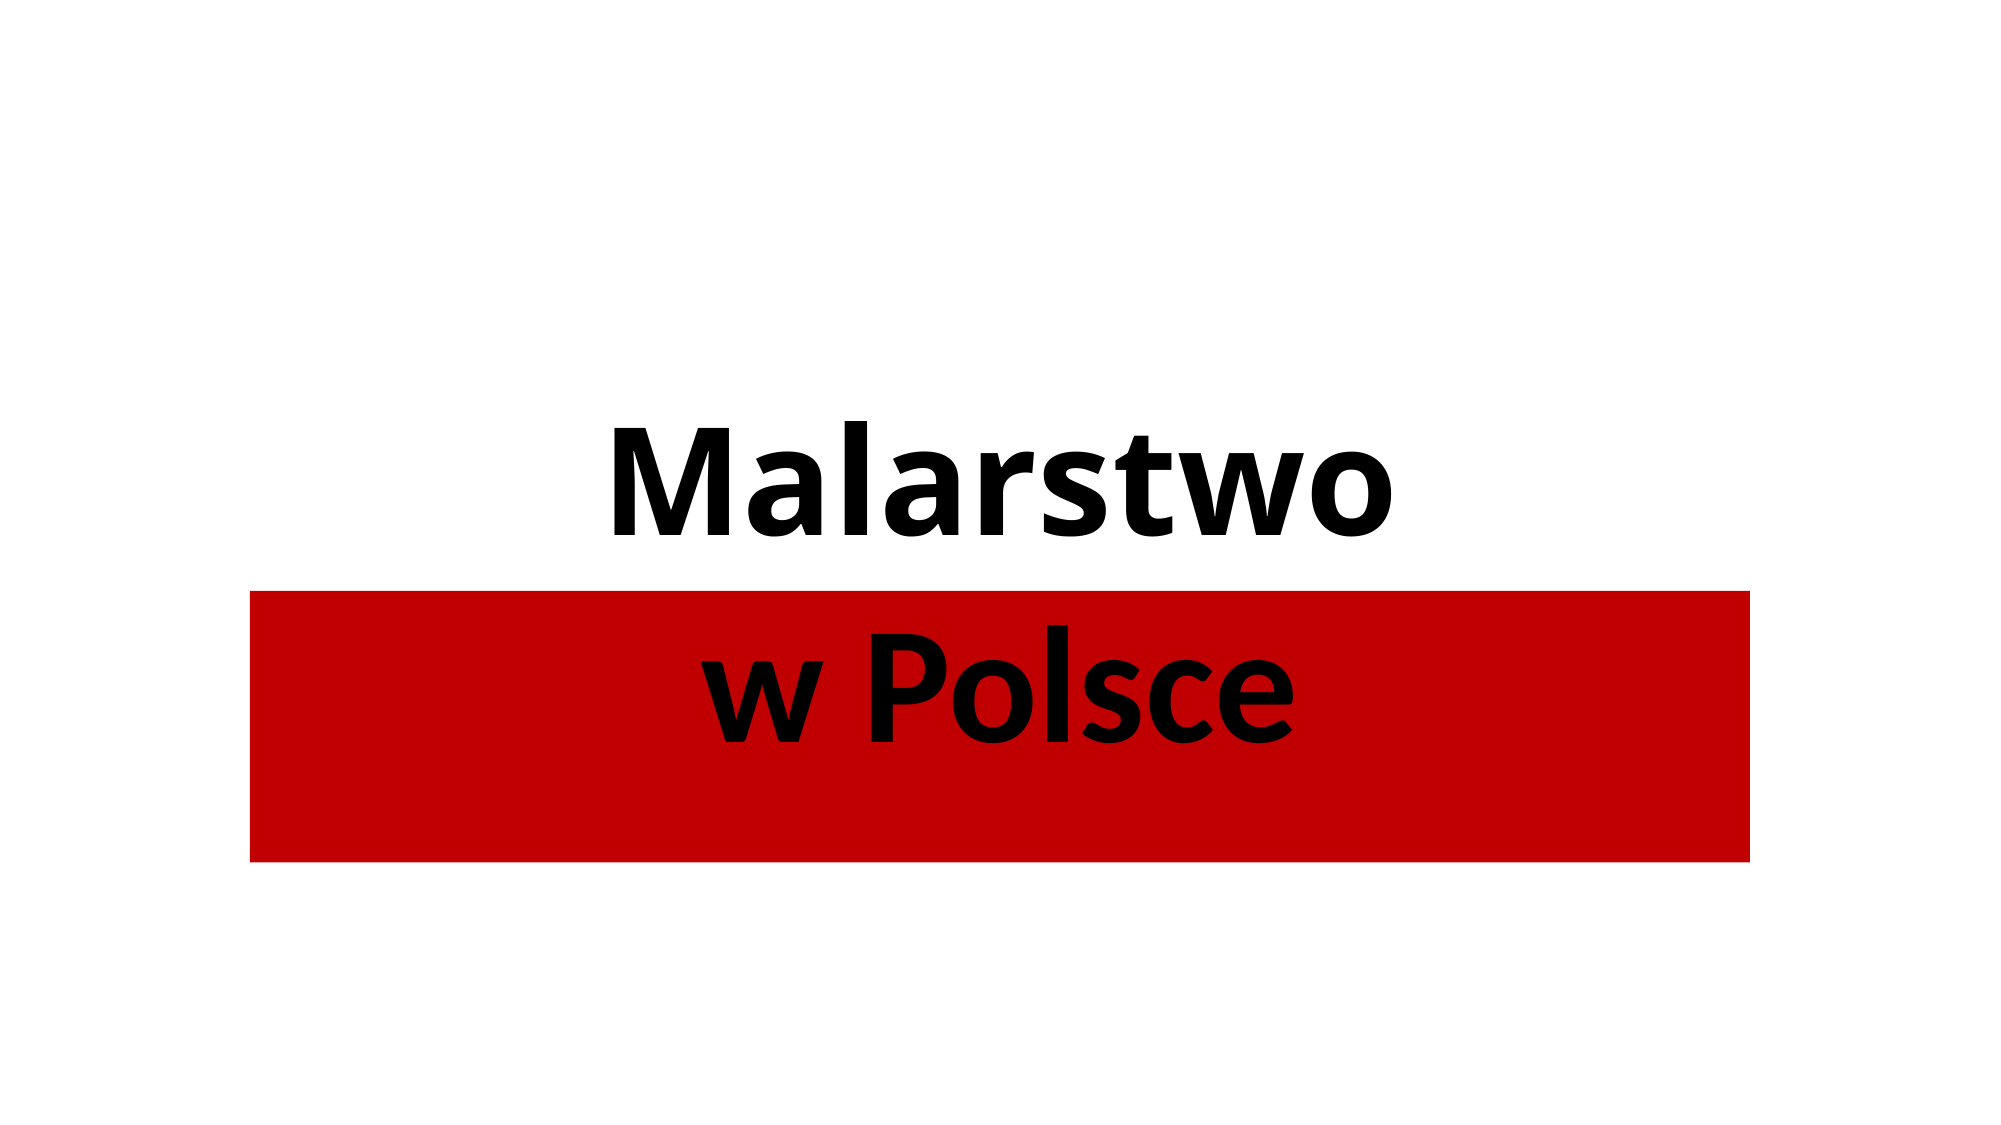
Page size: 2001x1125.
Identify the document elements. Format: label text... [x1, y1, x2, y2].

subtitle w Polsce [249, 590, 1750, 863]
title Malarstwo [249, 184, 1750, 576]
